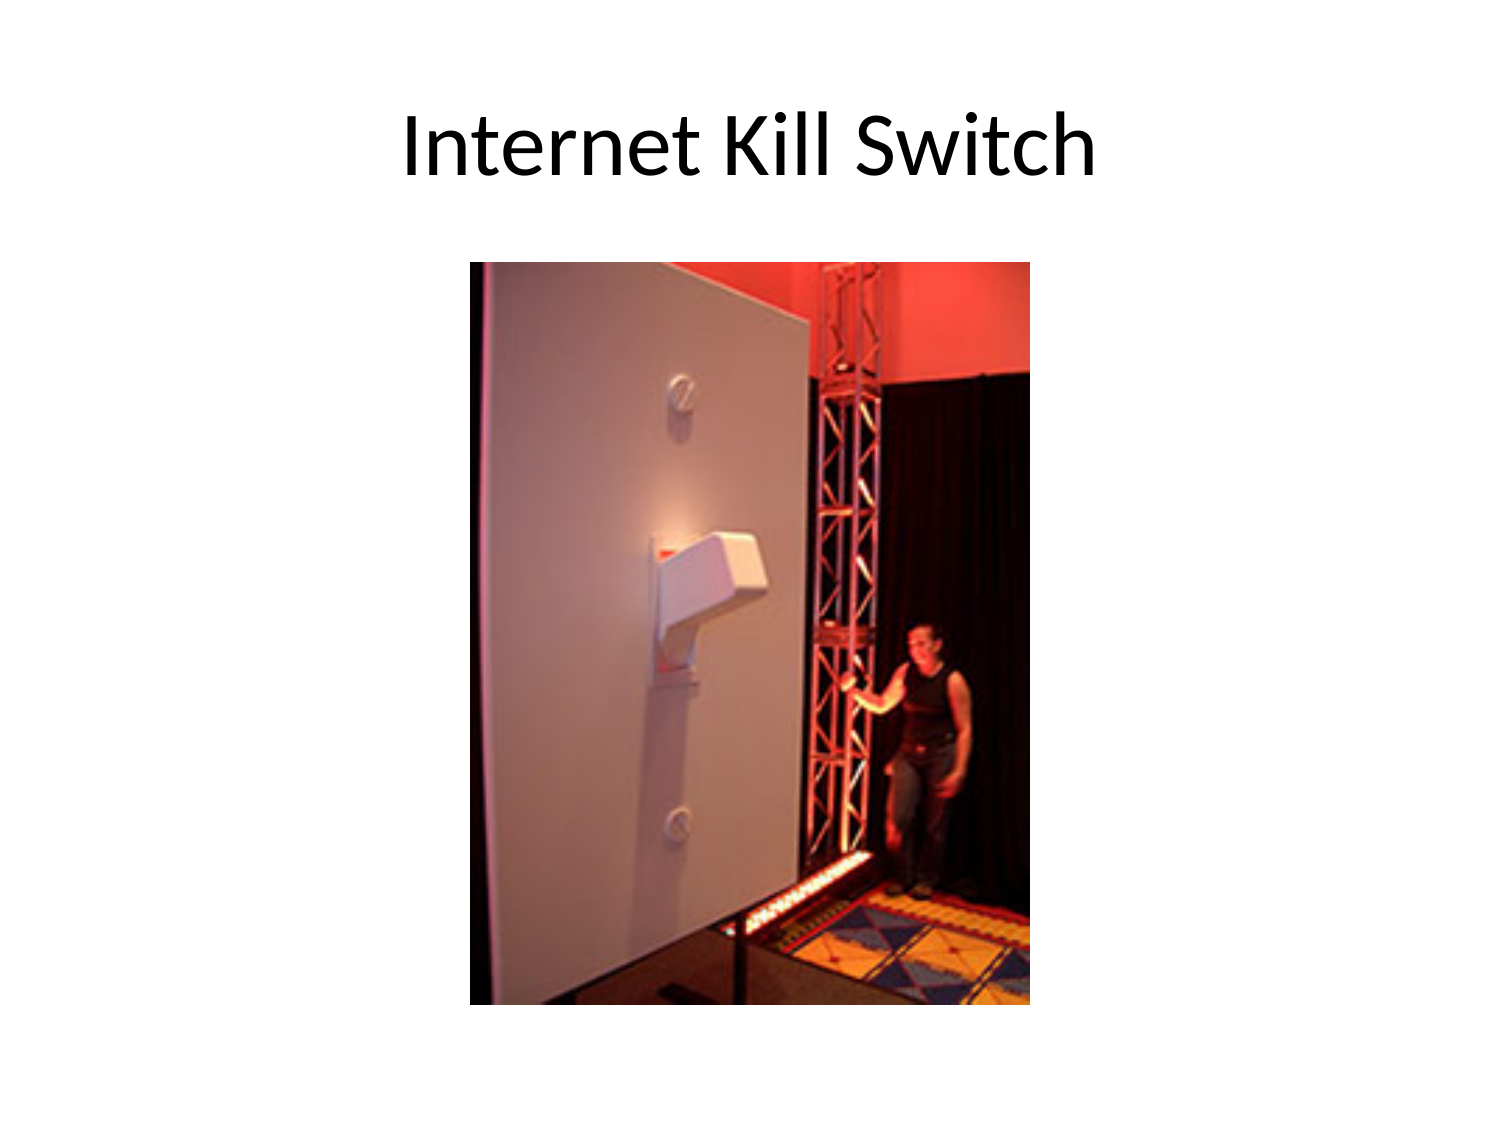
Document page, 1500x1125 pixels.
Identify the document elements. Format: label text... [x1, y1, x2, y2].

title Internet Kill Switch [75, 45, 1425, 233]
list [74, 262, 1426, 1006]
